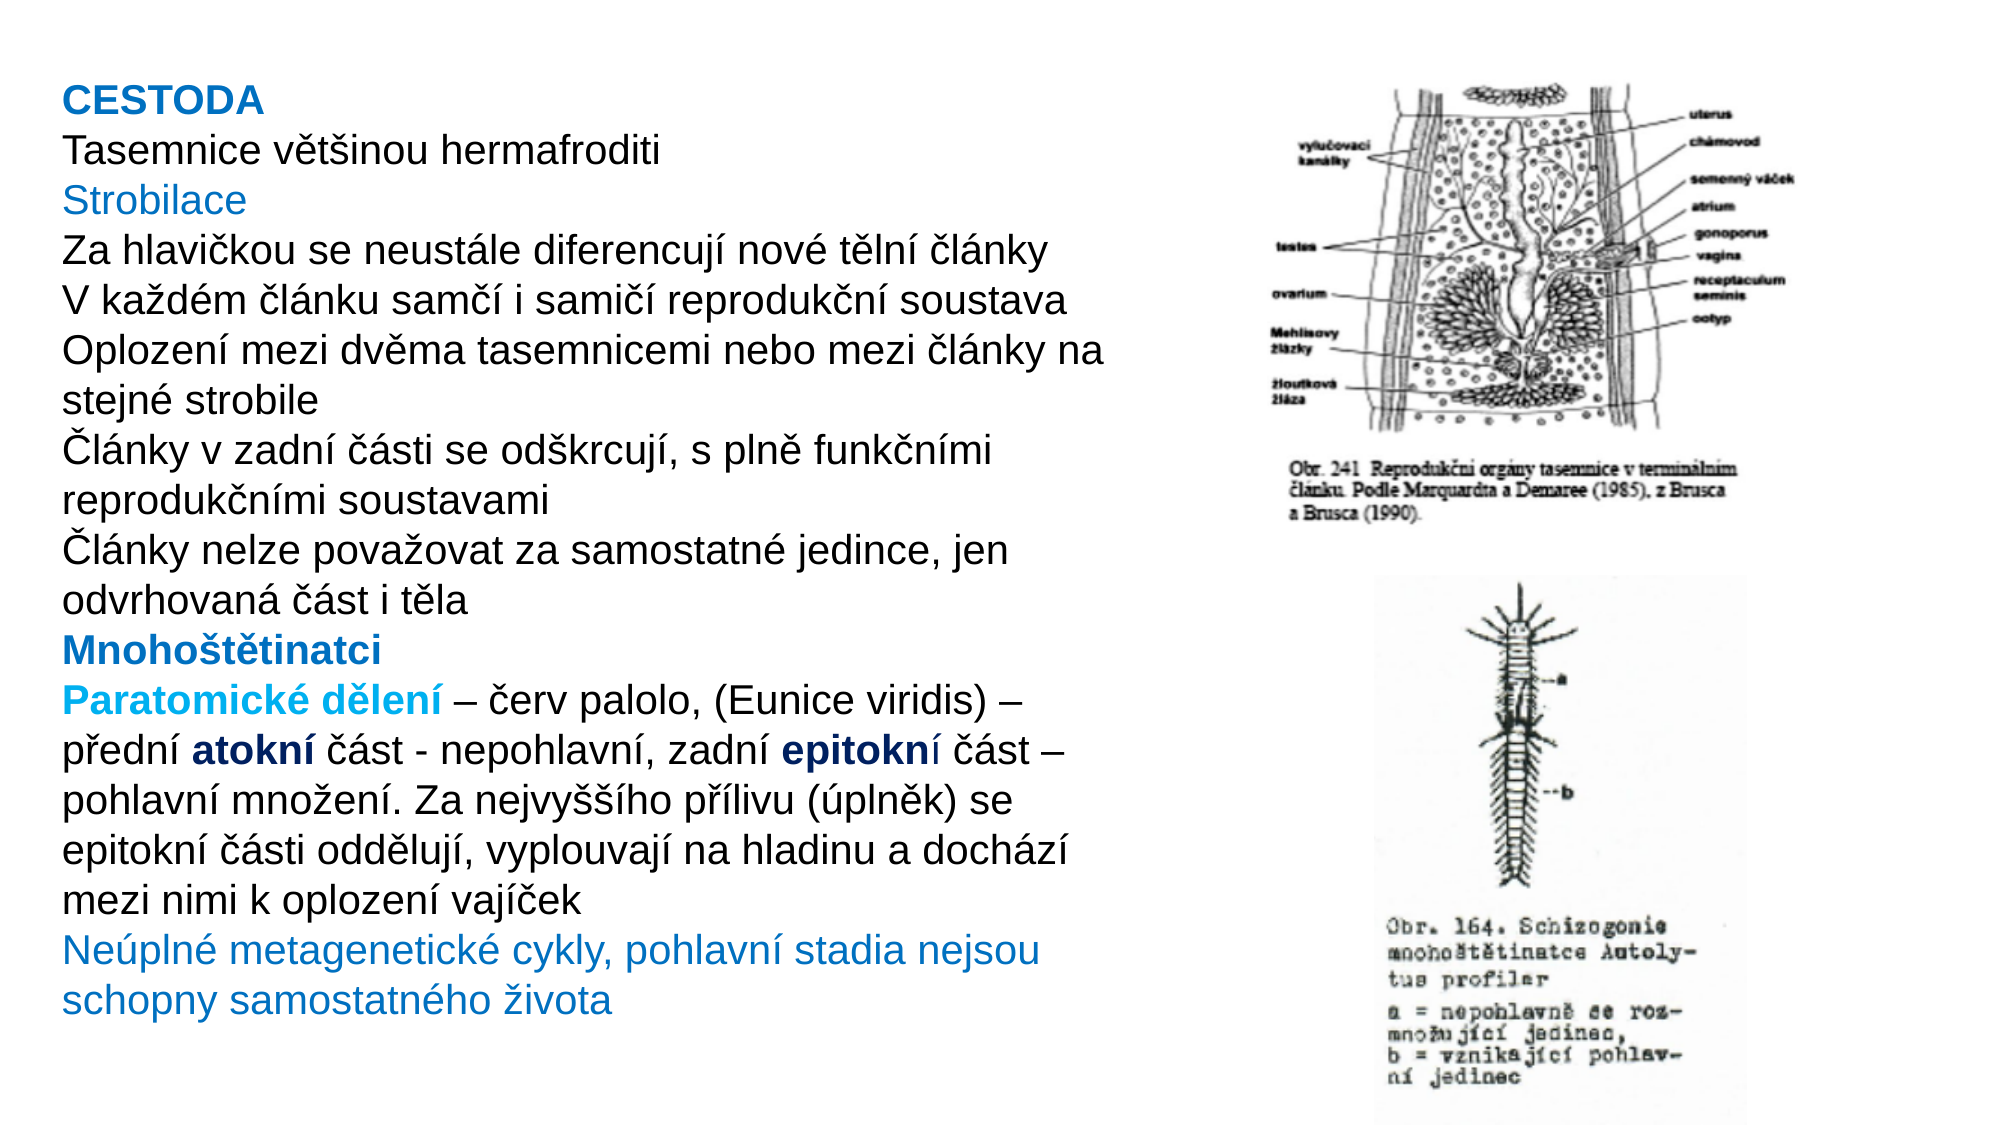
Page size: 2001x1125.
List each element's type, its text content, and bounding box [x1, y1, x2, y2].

picture [1374, 575, 1747, 1125]
picture [1263, 65, 1807, 533]
text_box CESTODA Tasemnice většinou hermafroditi Strobilace Za hlavičkou se neustále diferencují nové tělní články V každém článku samčí i samičí reprodukční soustava Oplození mezi dvěma tasemnicemi nebo mezi články na stejné strobile Články v zadní části se odškrcují, s plně funkčními reprodukčními soustavami Články nelze považovat za samostatné jedince, jen odvrhovaná část i těla Mnohoštětinatci Paratomické dělení – červ palolo, (Eunice viridis) – přední atokní část - nepohlavní, zadní epitokní část – pohlavní množení. Za nejvyššího přílivu (úplněk) se epitokní části oddělují, vyplouvají na hladinu a dochází mezi nimi k oplození vajíček Neúplné metagenetické cykly, pohlavní stadia nejsou schopny samostatného života [47, 65, 1128, 1031]
